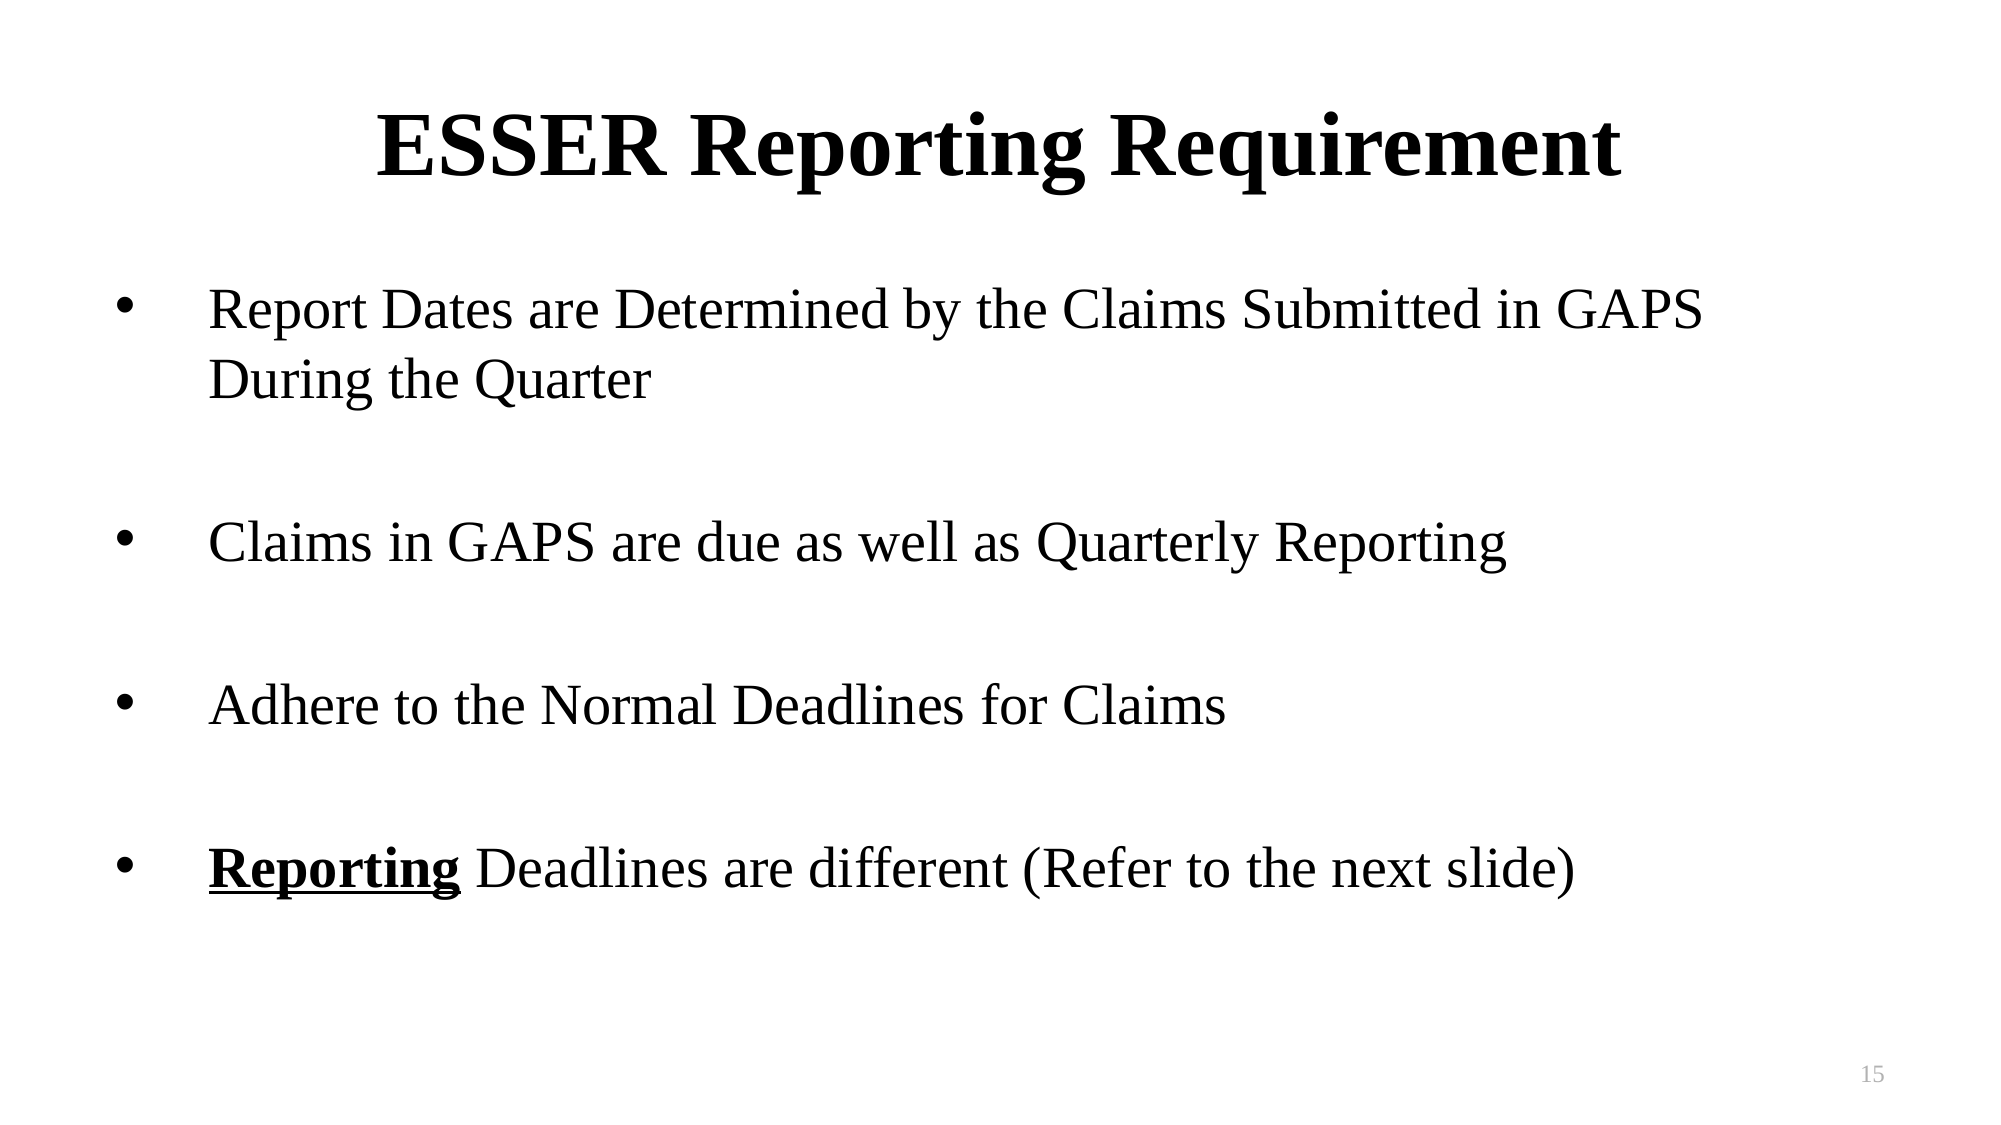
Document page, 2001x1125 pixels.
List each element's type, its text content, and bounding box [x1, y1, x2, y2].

list Report Dates are Determined by the Claims Submitted in GAPS During the Quarter Claims in GAPS are due as well as Quarterly Reporting Adhere to the Normal Deadlines for Claims Reporting Deadlines are different (Refer to the next slide) [99, 262, 1900, 1005]
title ESSER Reporting Requirement [99, 45, 1900, 233]
slide_number 15 [1433, 1042, 1900, 1103]
